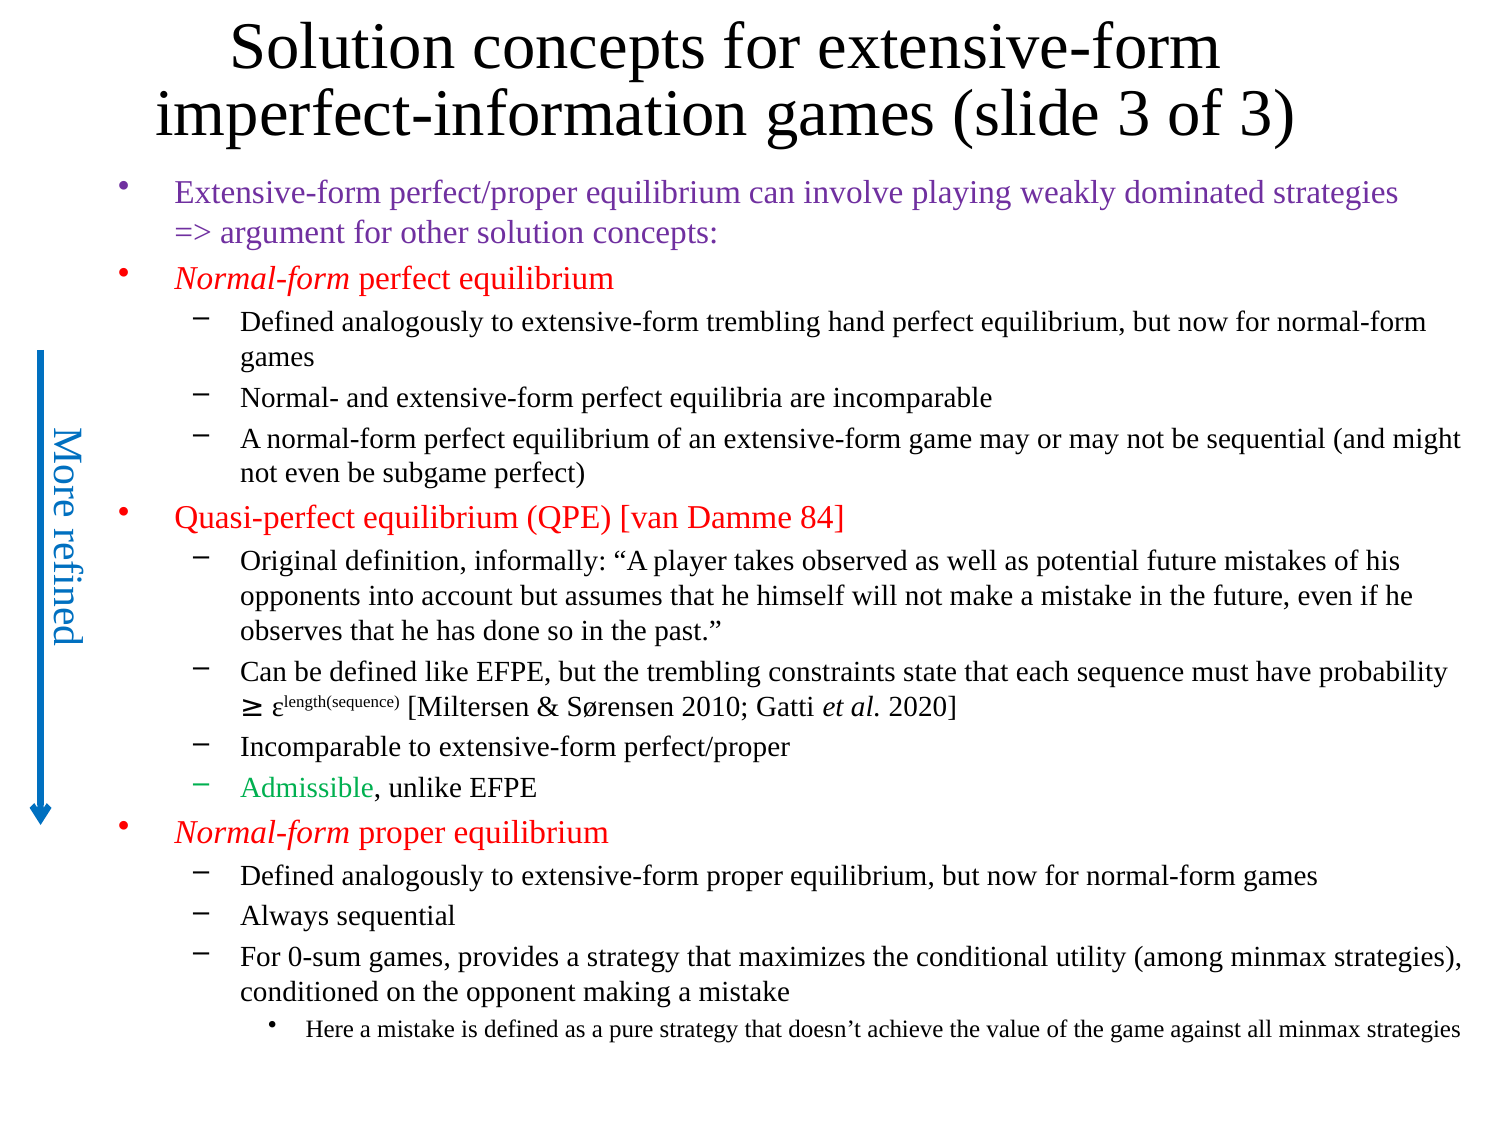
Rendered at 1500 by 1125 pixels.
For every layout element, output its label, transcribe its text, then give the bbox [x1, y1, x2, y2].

title Solution concepts for extensive-form imperfect-information games (slide 3 of 3) [89, 1, 1365, 163]
text_box More refined [45, 412, 104, 662]
list Extensive-form perfect/proper equilibrium can involve playing weakly dominated strategies => argument for other solution concepts: Normal-form perfect equilibrium Defined analogously to extensive-form trembling hand perfect equilibrium, but now for normal-form games Normal- and extensive-form perfect equilibria are incomparable A normal-form perfect equilibrium of an extensive-form game may or may not be sequential (and might not even be subgame perfect) Quasi-perfect equilibrium (QPE) [van Damme 84] Original definition, informally: “A player takes observed as well as potential future mistakes of his opponents into account but assumes that he himself will not make a mistake in the future, even if he observes that he has done so in the past.” Can be defined like EFPE, but the trembling constraints state that each sequence must have probability ≥ ɛlength(sequence) [Miltersen & Sørensen 2010; Gatti et al. 2020] Incomparable to extensive-form perfect/proper Admissible, unlike EFPE Normal-form proper equilibrium Defined analogously to extensive-form proper equilibrium, but now for normal-form games Always sequential For 0-sum games, provides a strategy that maximizes the conditional utility (among minmax strategies), conditioned on the opponent making a mistake Here a mistake is defined as a pure strategy that doesn’t achieve the value of the game against all minmax strategies [103, 162, 1488, 1063]
